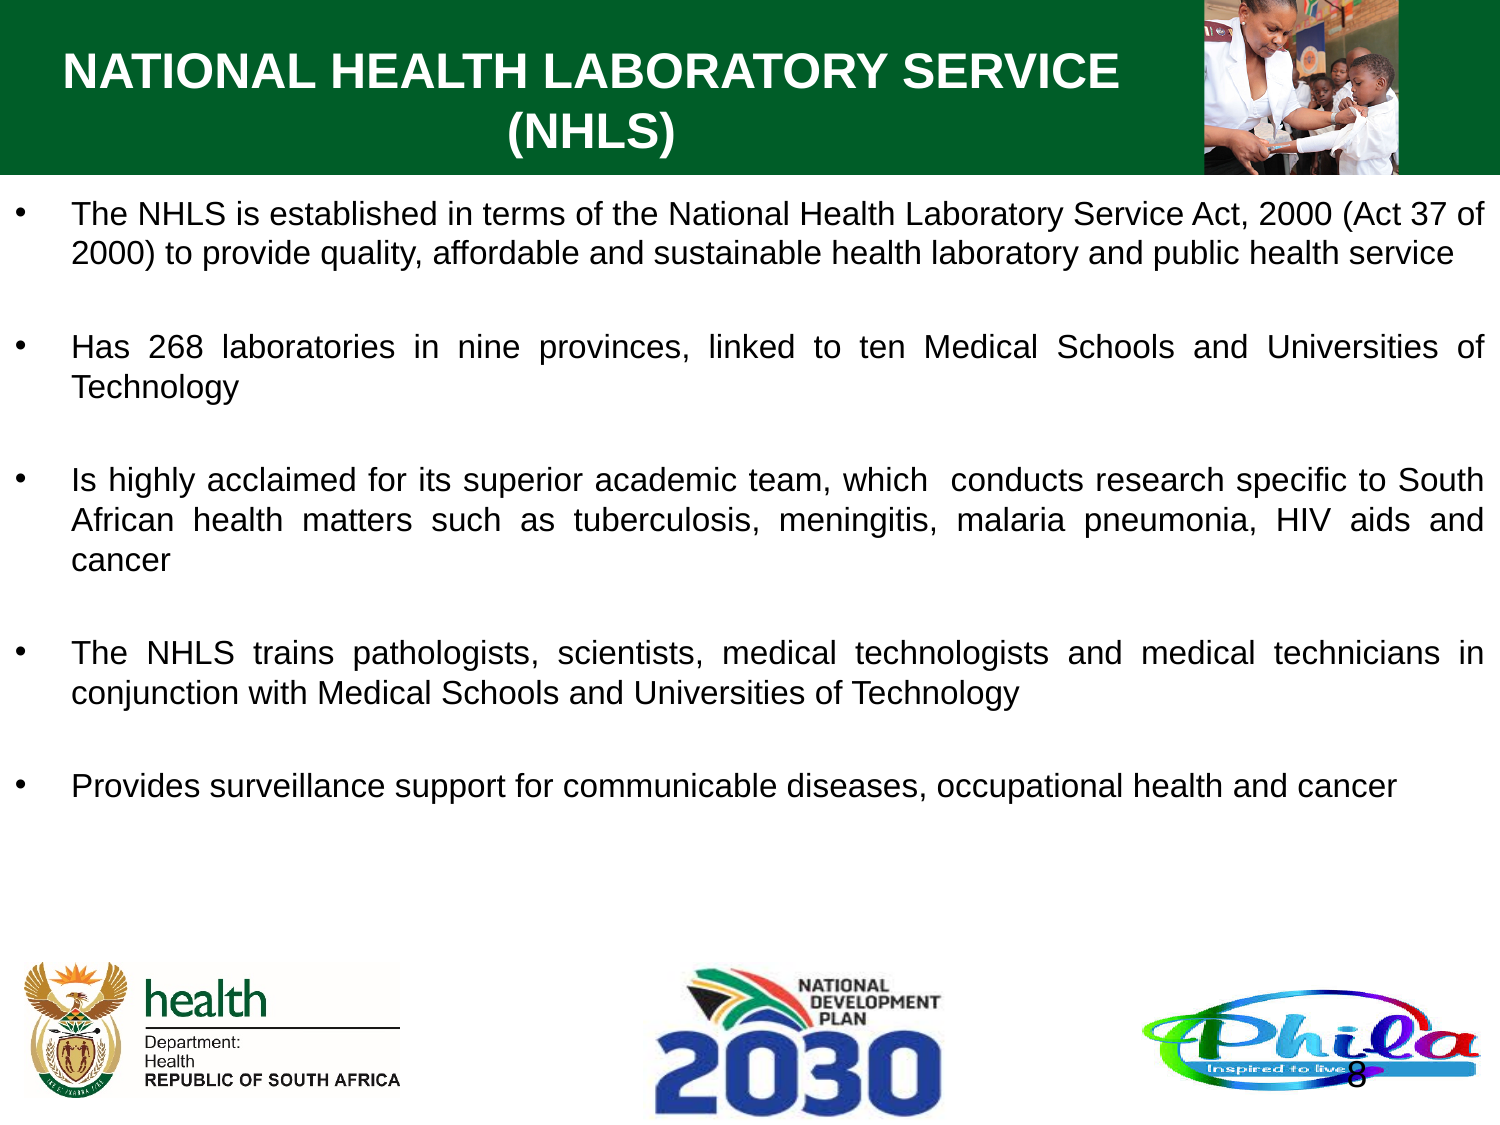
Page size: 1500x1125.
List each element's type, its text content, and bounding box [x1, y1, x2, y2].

title NATIONAL HEALTH LABORATORY SERVICE (NHLS) [0, 30, 1186, 121]
picture [24, 988, 400, 1098]
picture [1204, 0, 1399, 175]
picture [1128, 988, 1496, 1104]
list The NHLS is established in terms of the National Health Laboratory Service Act, 2000 (Act 37 of 2000) to provide quality, affordable and sustainable health laboratory and public health service Has 268 laboratories in nine provinces, linked to ten Medical Schools and Universities of Technology Is highly acclaimed for its superior academic team, which conducts research specific to South African health matters such as tuberculosis, meningitis, malaria pneumonia, HIV aids and cancer The NHLS trains pathologists, scientists, medical technologists and medical technicians in conjunction with Medical Schools and Universities of Technology Provides surveillance support for communicable diseases, occupational health and cancer [0, 184, 1500, 988]
picture [643, 988, 954, 1123]
